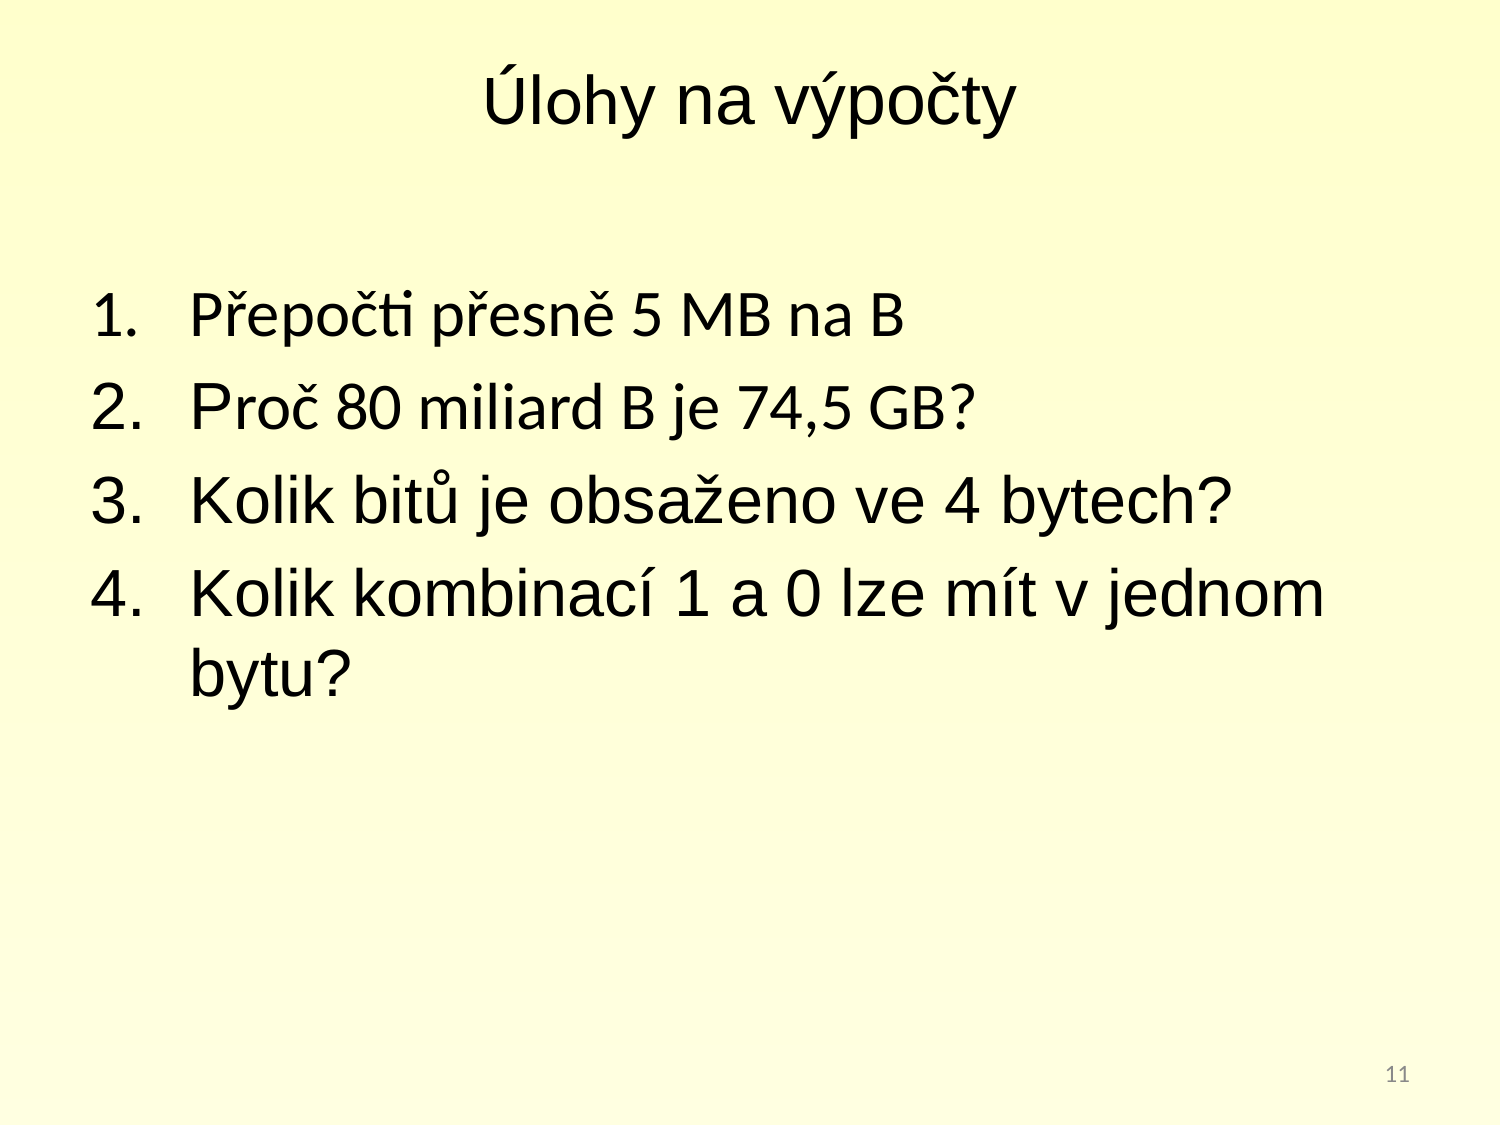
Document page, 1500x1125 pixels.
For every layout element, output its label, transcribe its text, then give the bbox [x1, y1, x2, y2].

list Přepočti přesně 5 MB na B Proč 80 miliard B je 74,5 GB? Kolik bitů je obsaženo ve 4 bytech? Kolik kombinací 1 a 0 lze mít v jednom bytu? [75, 262, 1425, 1005]
slide_number 11 [1074, 1042, 1425, 1103]
title Úlohy na výpočty [75, 45, 1425, 233]
